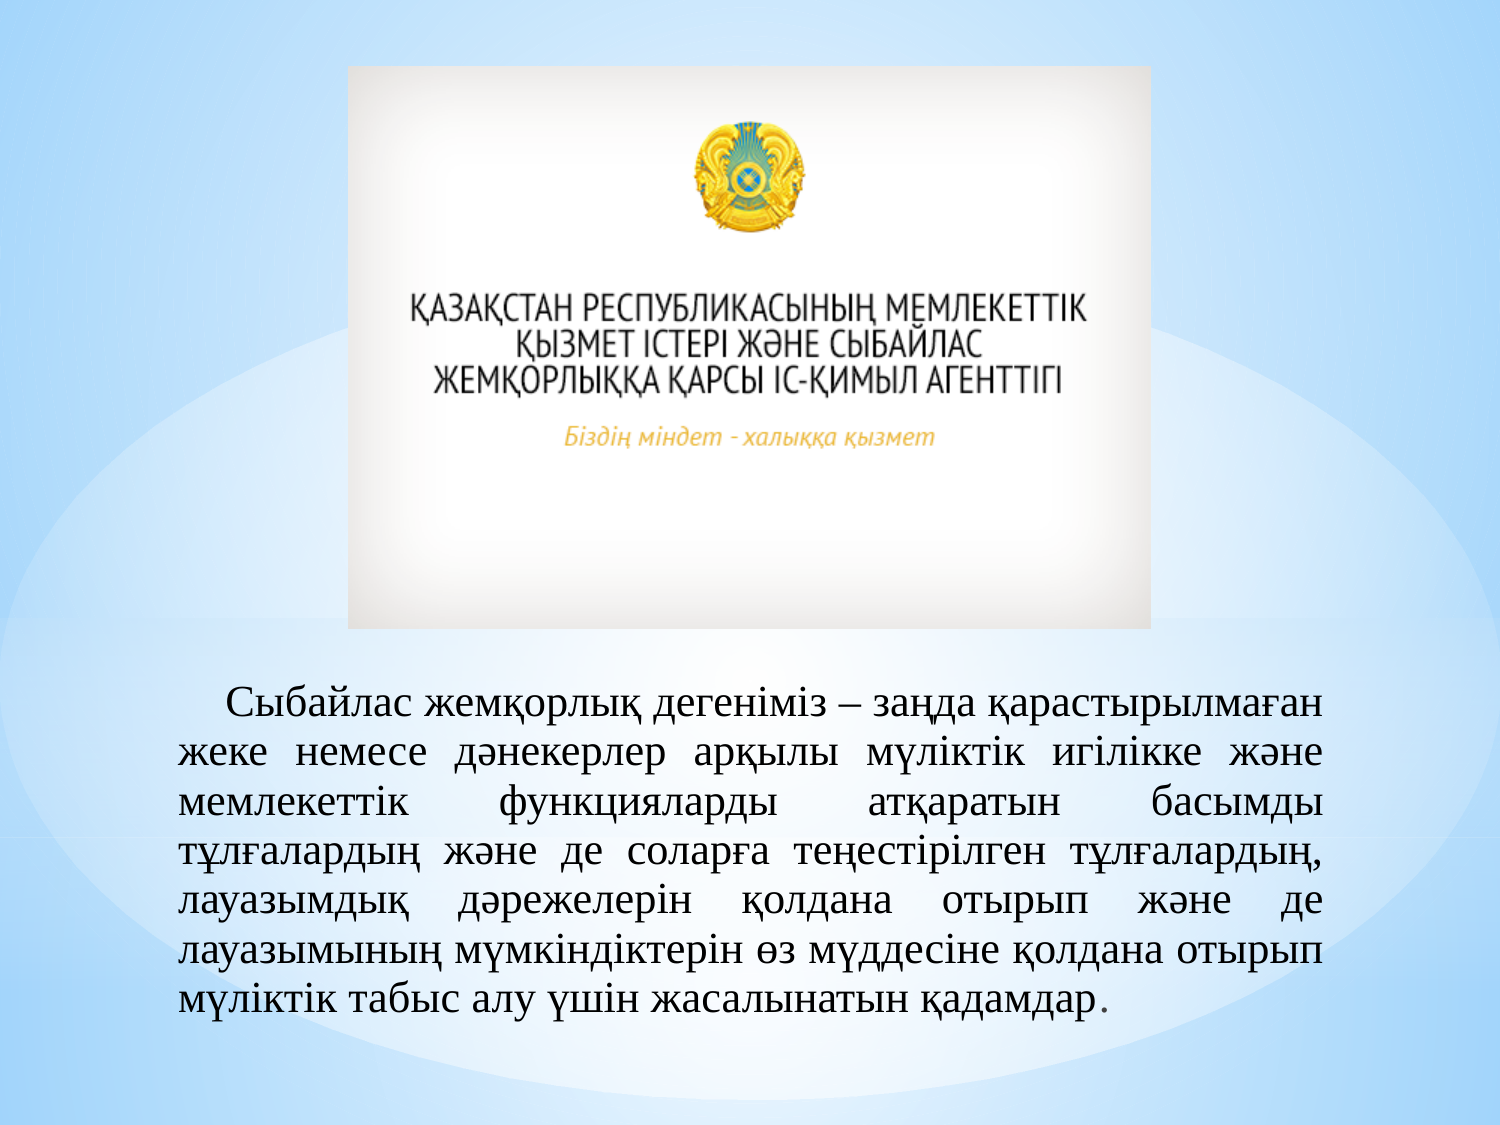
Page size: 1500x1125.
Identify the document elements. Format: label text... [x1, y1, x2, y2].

picture [348, 66, 1151, 629]
list Сыбайлас жемқорлық дегеніміз – заңда қарастырылмаған жеке немесе дәнекерлер арқылы мүліктік игілікке және мемлекеттік функцияларды атқаратын басымды тұлғалардың және де соларға теңестірілген тұлғалардың, лауазымдық дәрежелерін қолдана отырып және де лауазымының мүмкіндіктерін өз мүддесіне қолдана отырып мүліктік табыс алу үшін жасалынатын қадамдар. [123, 668, 1341, 1035]
